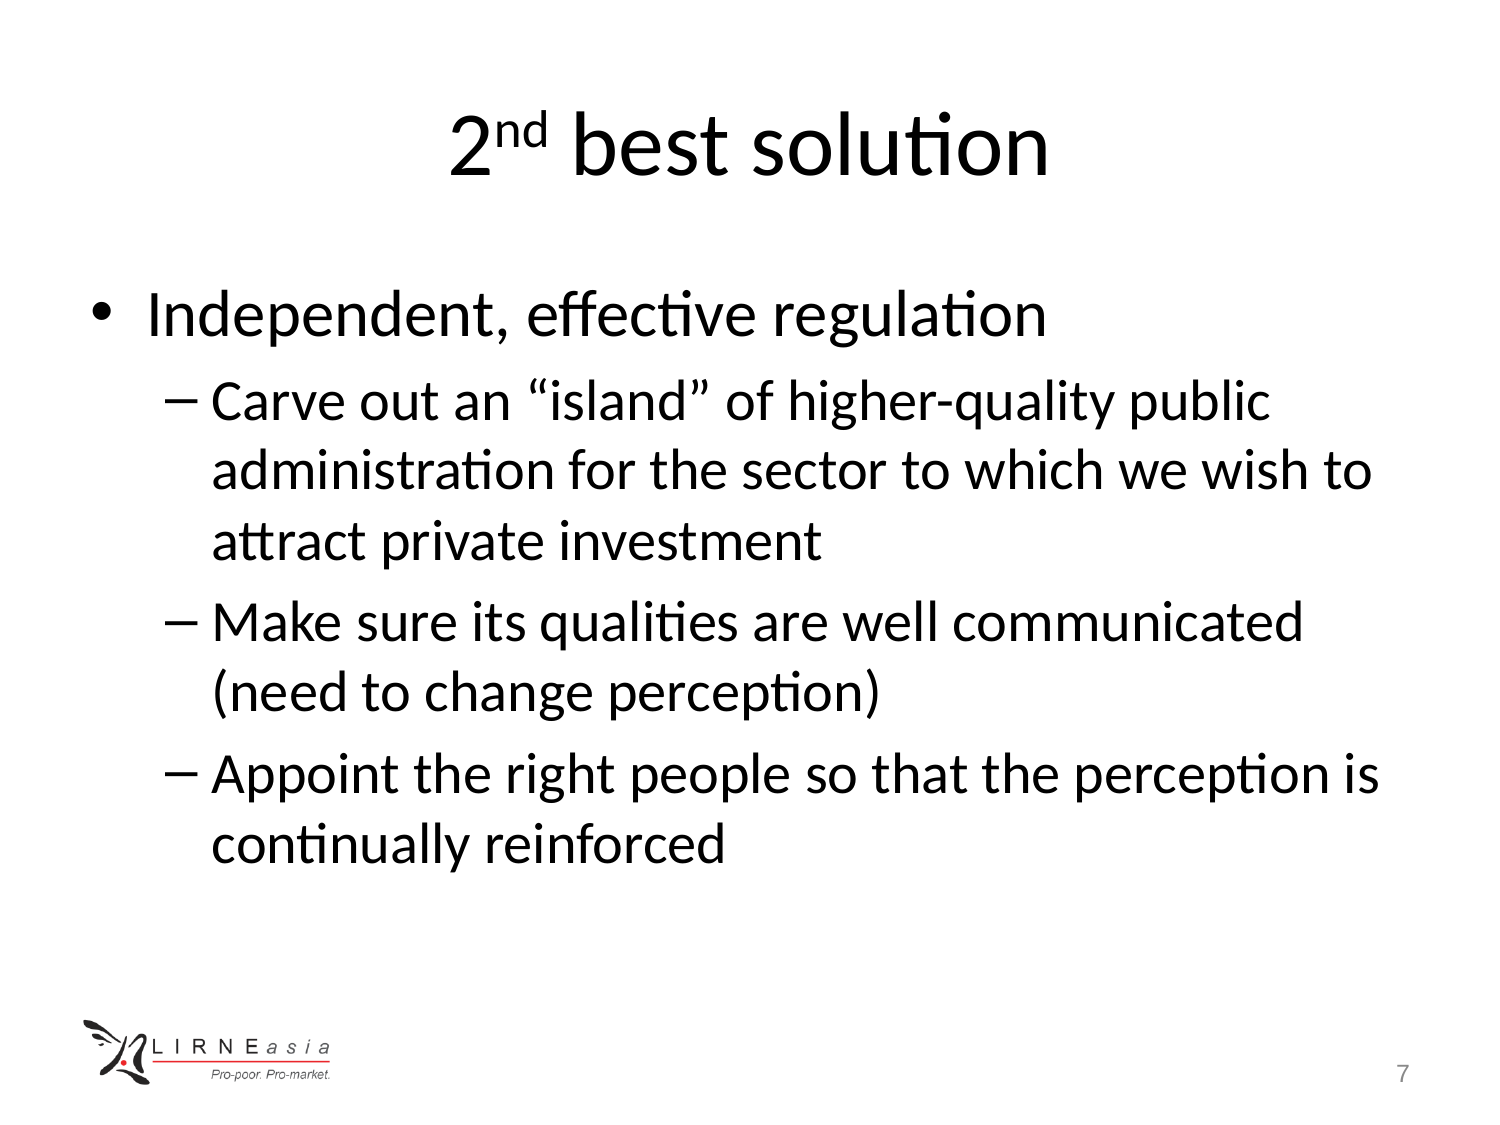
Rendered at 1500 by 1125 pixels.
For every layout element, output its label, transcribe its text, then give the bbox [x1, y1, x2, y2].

list Independent, effective regulation Carve out an “island” of higher-quality public administration for the sector to which we wish to attract private investment Make sure its qualities are well communicated (need to change perception) Appoint the right people so that the perception is continually reinforced [74, 262, 1426, 1006]
title 2nd best solution [74, 44, 1426, 233]
slide_number 7 [1074, 1042, 1425, 1103]
picture [75, 1012, 338, 1091]
